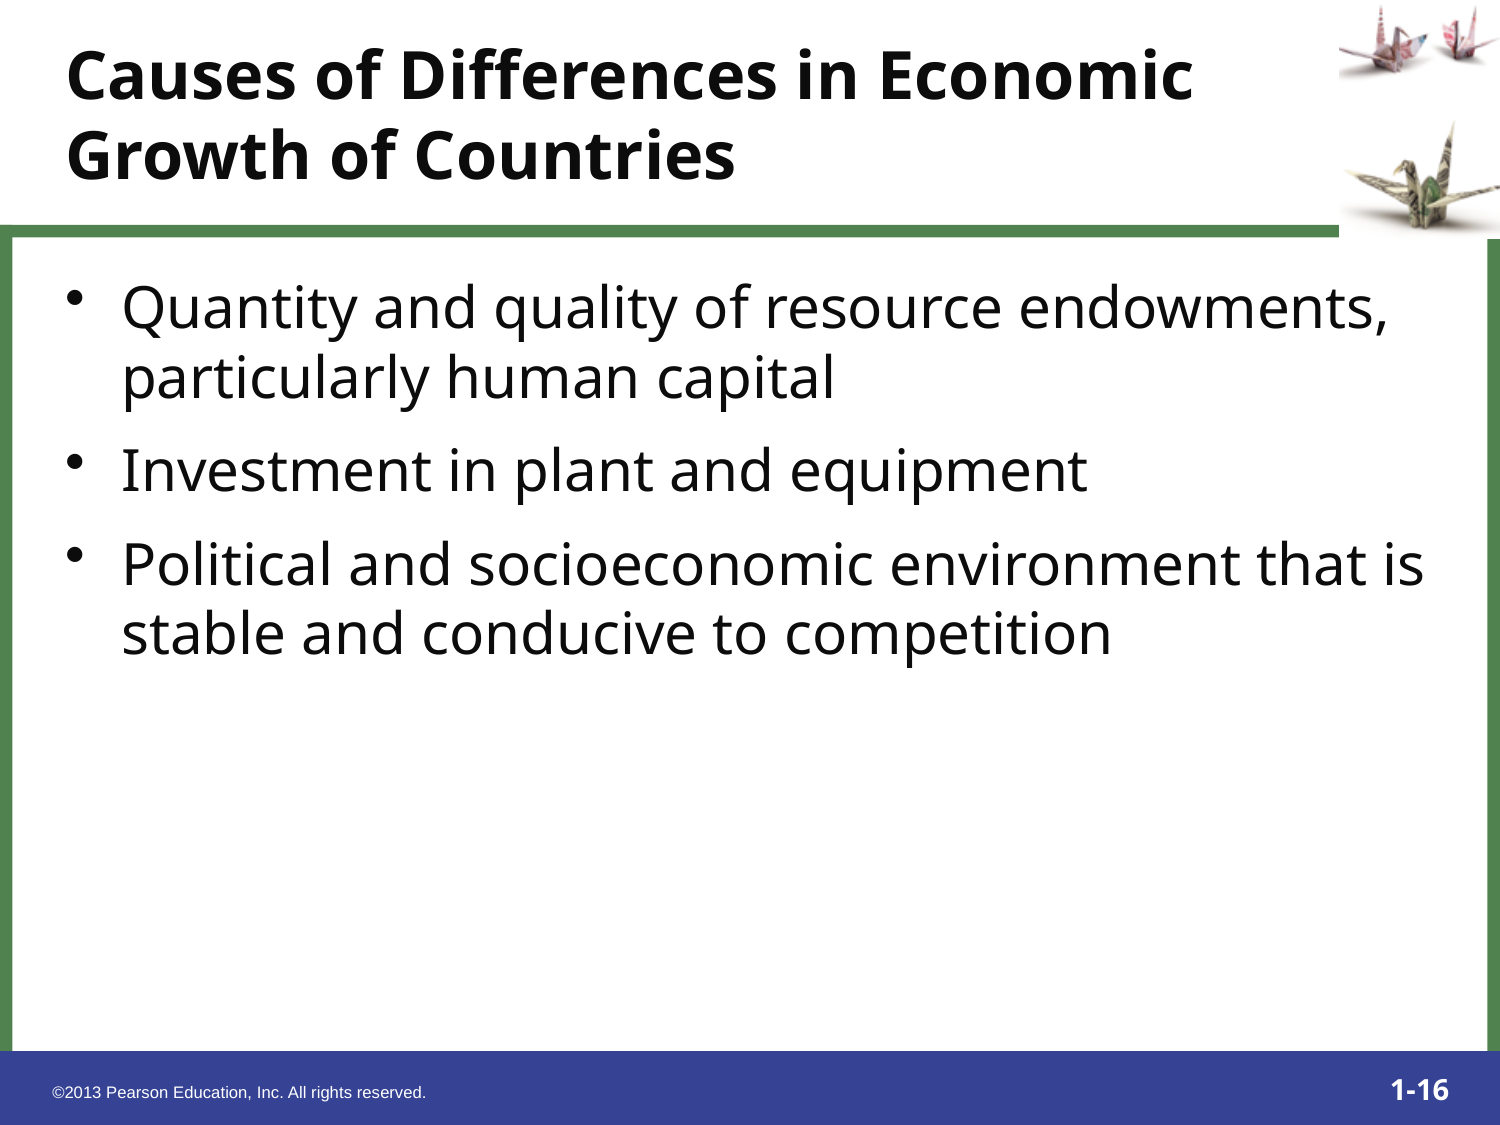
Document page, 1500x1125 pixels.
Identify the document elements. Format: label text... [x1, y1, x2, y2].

picture [1339, 0, 1500, 239]
list Quantity and quality of resource endowments, particularly human capital Investment in plant and equipment Political and socioeconomic environment that is stable and conducive to competition [50, 262, 1450, 1013]
title Causes of Differences in Economic Growth of Countries [50, 0, 1325, 225]
